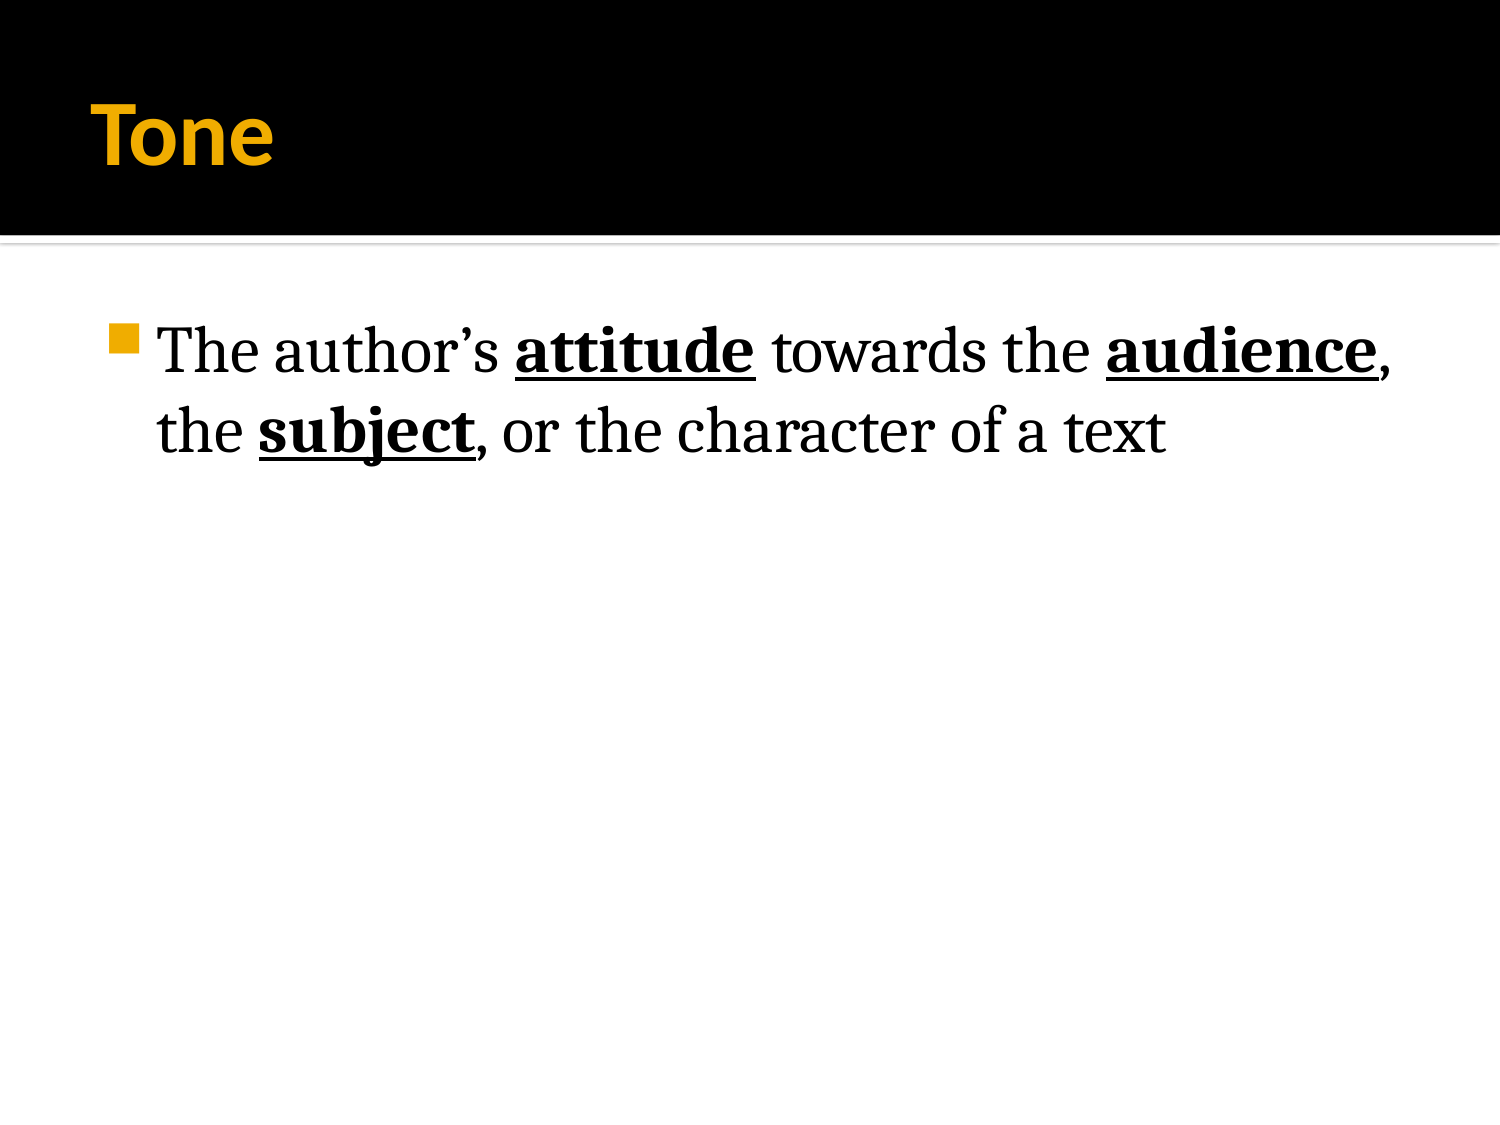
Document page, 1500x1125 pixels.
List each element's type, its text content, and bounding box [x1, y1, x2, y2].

list The author’s attitude towards the audience, the subject, or the character of a text [75, 291, 1425, 1050]
title Tone [75, 25, 1425, 231]
